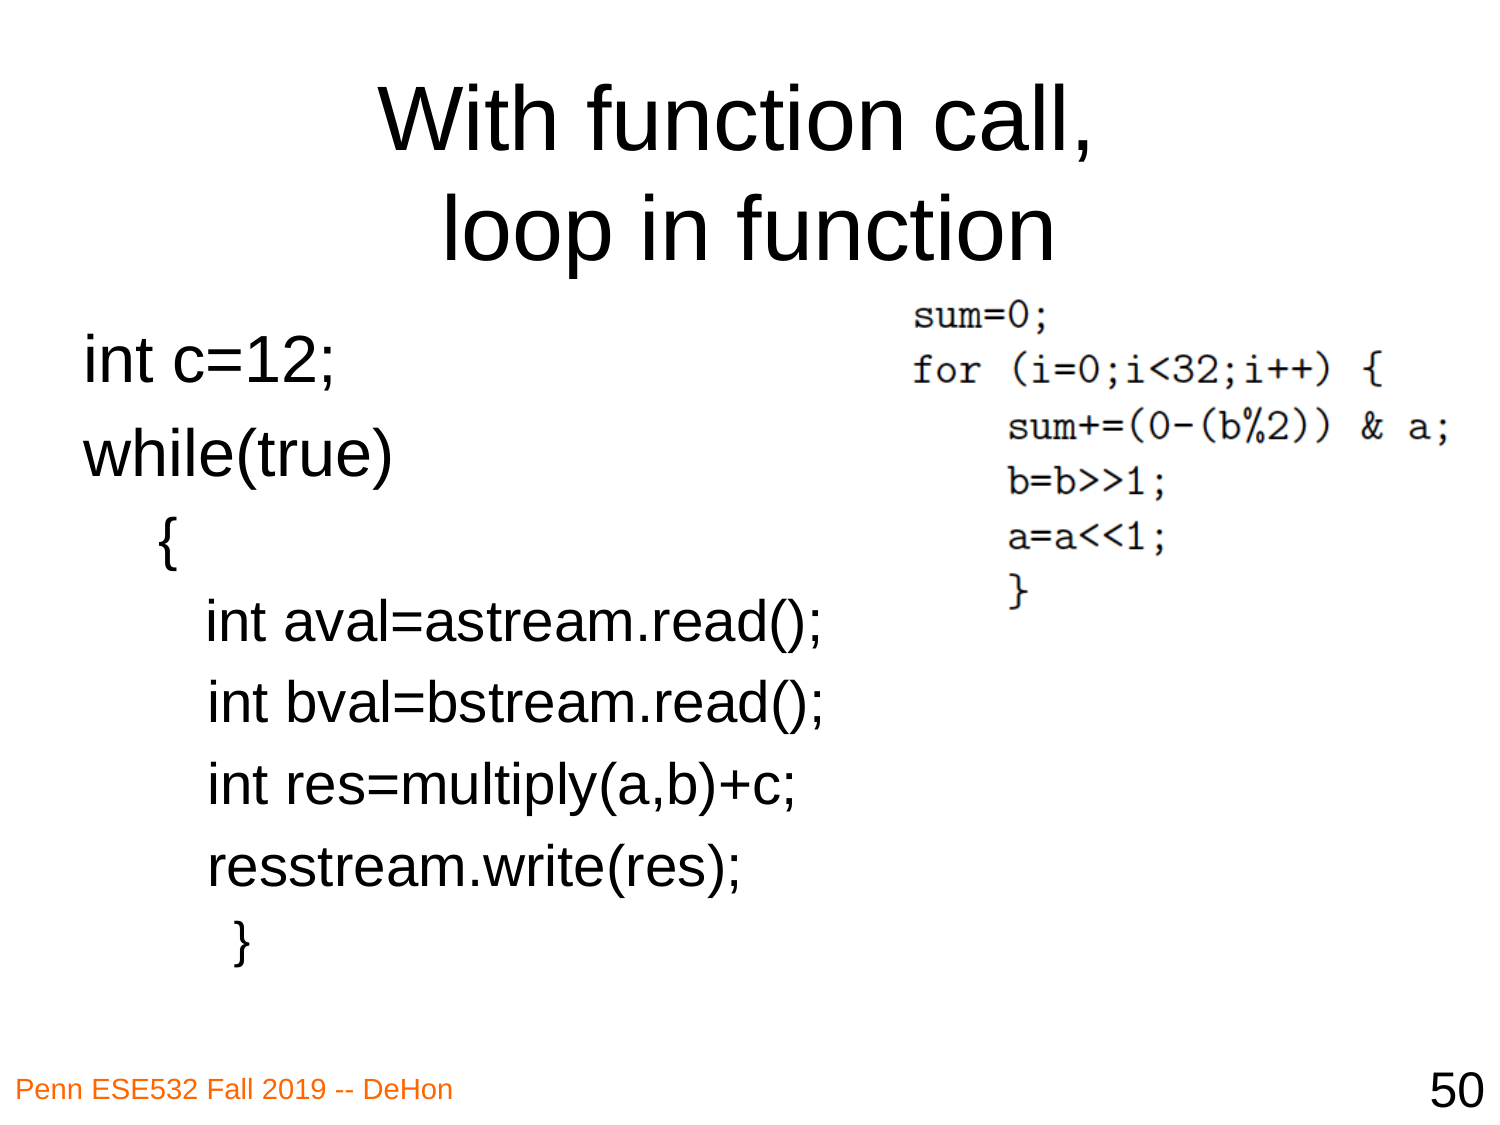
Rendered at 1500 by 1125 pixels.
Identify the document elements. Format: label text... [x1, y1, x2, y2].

slide_number 50 [1187, 1049, 1500, 1125]
list int c=12; while(true) { int aval=astream.read(); int bval=bstream.read(); int res=multiply(a,b)+c; resstream.write(res); } [68, 308, 1344, 984]
title With function call, loop in function [112, 74, 1388, 263]
slide_number Penn ESE532 Fall 2019 -- DeHon [0, 1062, 576, 1125]
picture [887, 287, 1476, 659]
